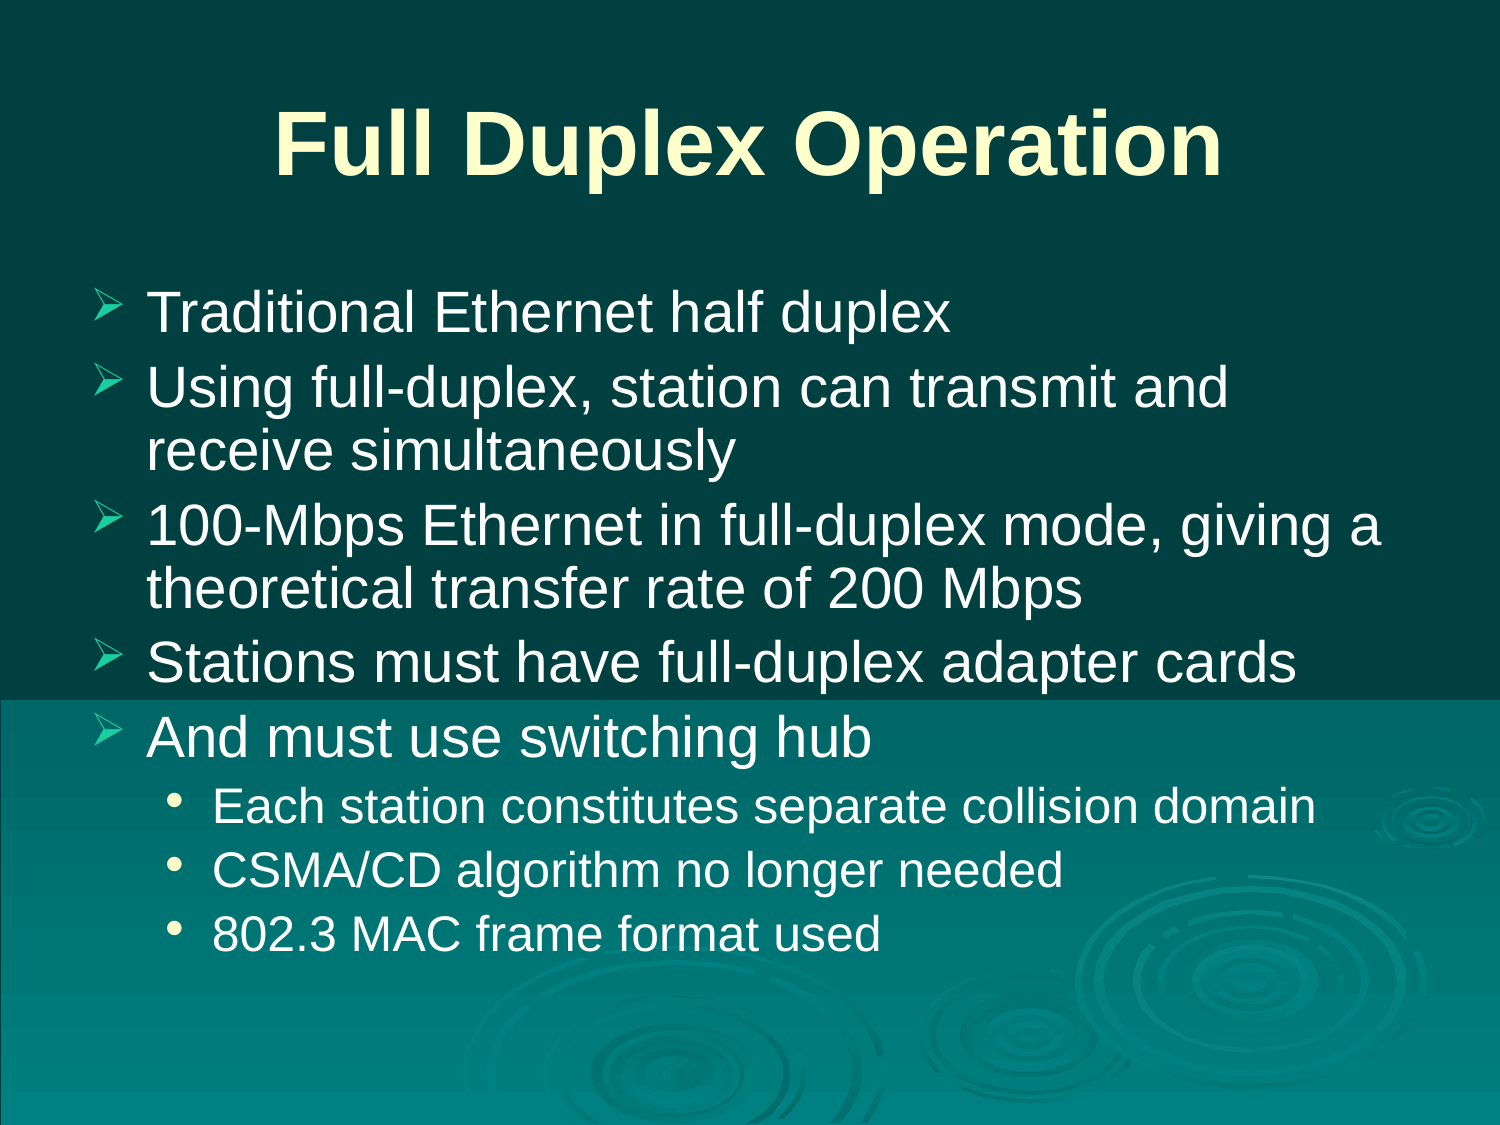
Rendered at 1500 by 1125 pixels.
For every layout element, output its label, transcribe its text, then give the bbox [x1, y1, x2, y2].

list Traditional Ethernet half duplex Using full-duplex, station can transmit and receive simultaneously 100-Mbps Ethernet in full-duplex mode, giving a theoretical transfer rate of 200 Mbps Stations must have full-duplex adapter cards And must use switching hub Each station constitutes separate collision domain CSMA/CD algorithm no longer needed 802.3 MAC frame format used [74, 274, 1426, 1038]
title Full Duplex Operation [74, 45, 1426, 233]
